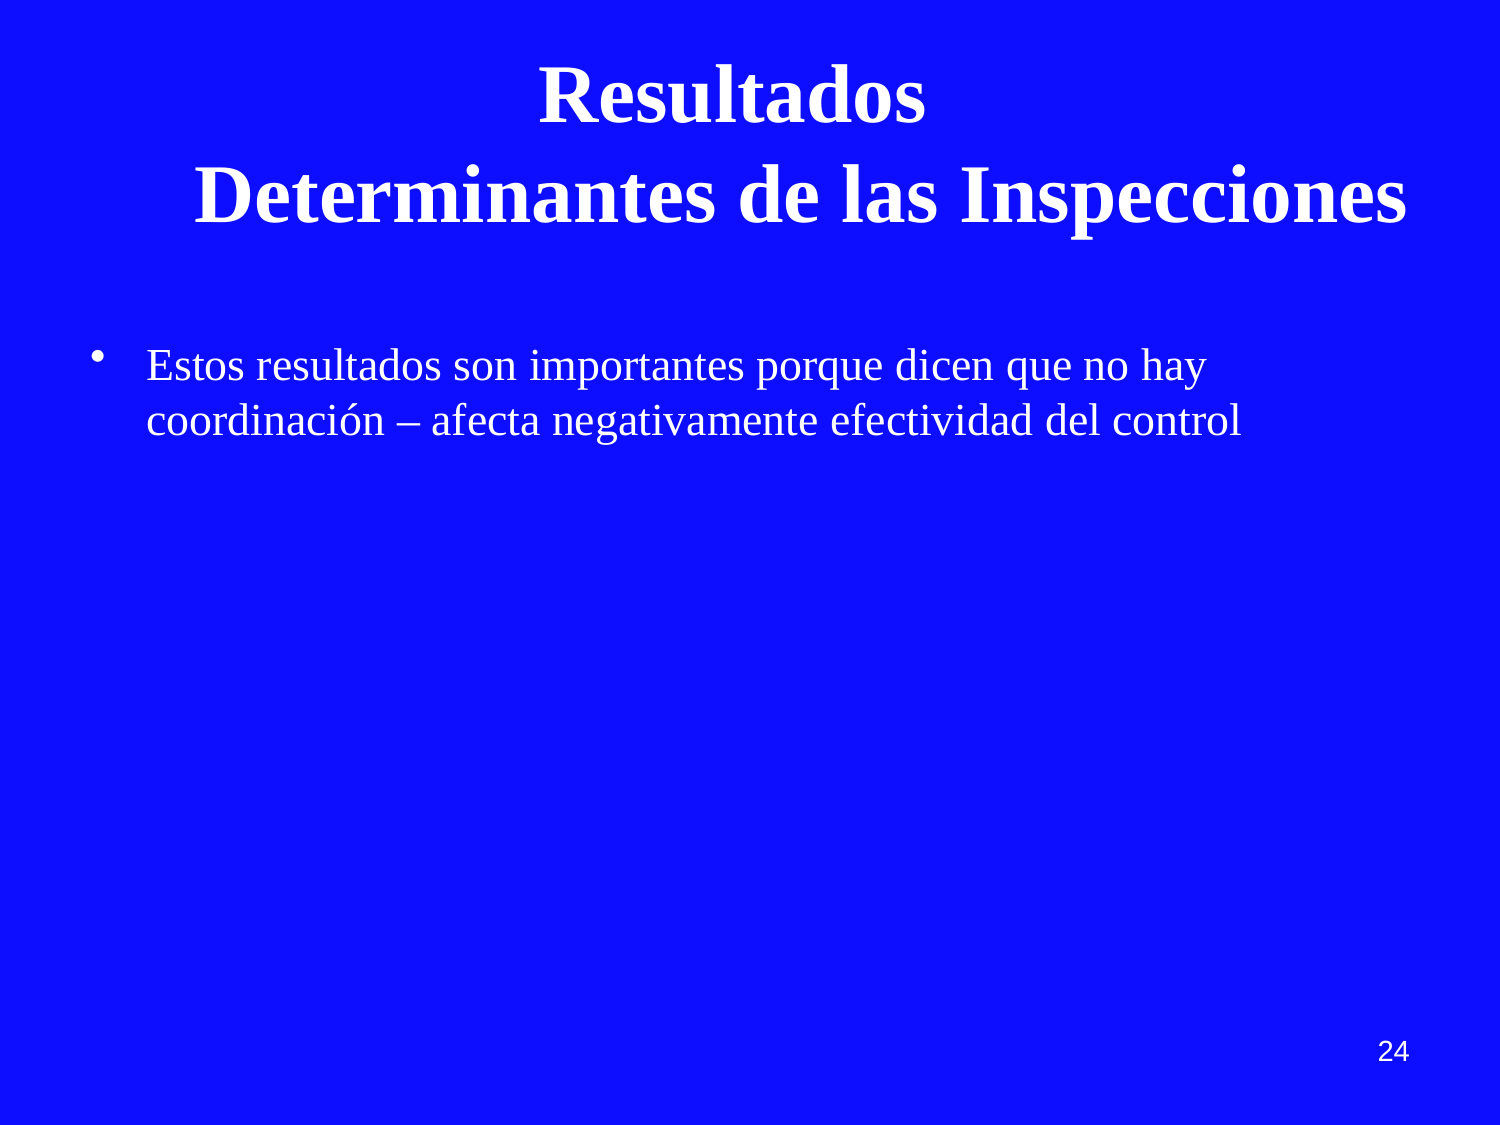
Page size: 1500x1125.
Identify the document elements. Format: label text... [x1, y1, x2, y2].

title Resultados Determinantes de las Inspecciones [40, 44, 1426, 233]
slide_number 24 [1074, 1024, 1426, 1103]
list Estos resultados son importantes porque dicen que no hay coordinación – afecta negativamente efectividad del control [74, 262, 1426, 1006]
